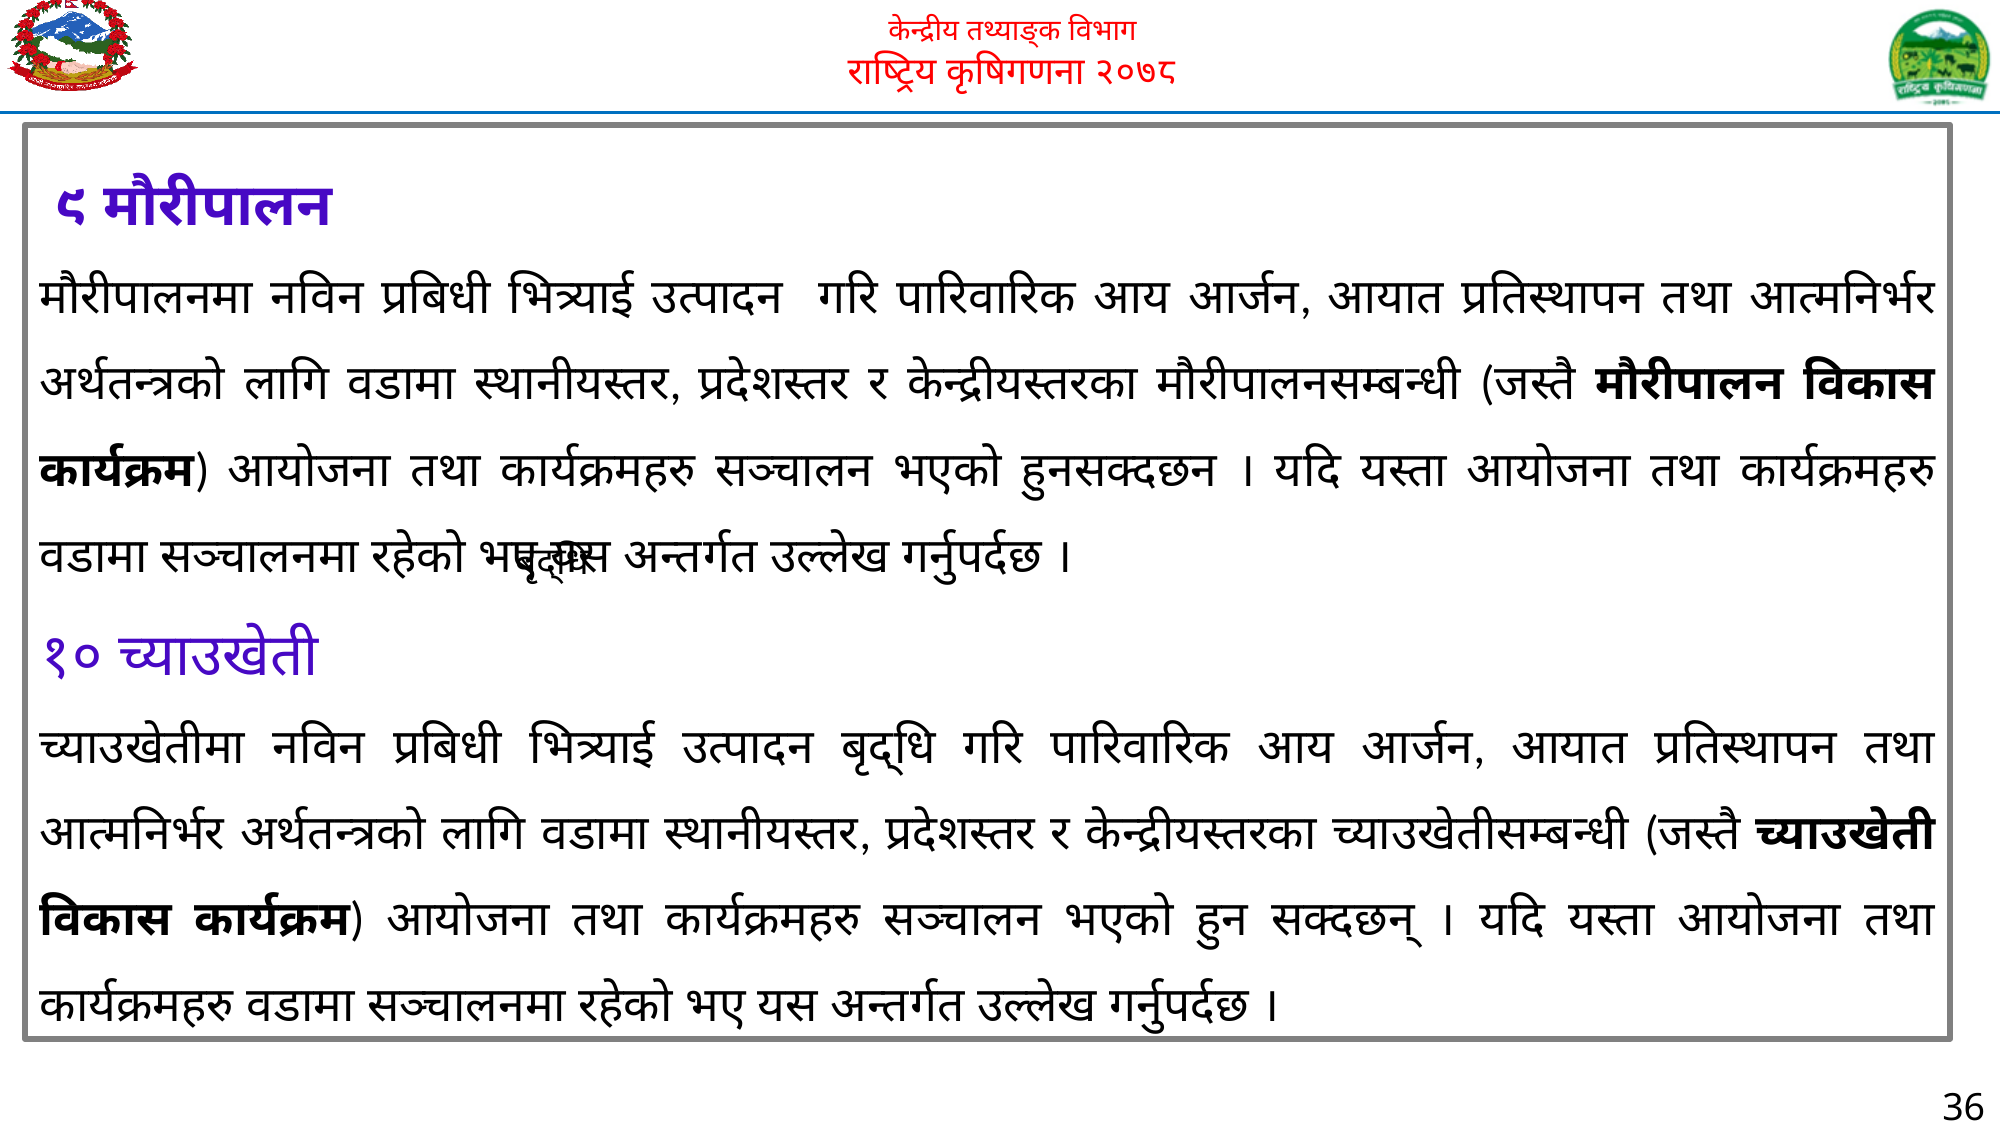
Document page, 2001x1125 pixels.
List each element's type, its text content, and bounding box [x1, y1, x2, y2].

picture [7, 0, 138, 91]
text_box 36 [1845, 1049, 2000, 1113]
picture [1887, 4, 1993, 110]
text_box बृद्धि [500, 529, 1502, 590]
text_box ९ मौरीपालन मौरीपालनमा नविन प्रबिधी भित्र्याई उत्पादन गरि पारिवारिक आय आर्जन, आयात प्रतिस्थापन तथा आत्मनिर्भर अर्थतन्त्रको लागि वडामा स्थानीयस्तर, प्रदेशस्तर र केन्द्रीयस्तरका मौरीपालनसम्बन्धी (जस्तै मौरीपालन विकास कार्यक्रम) आयोजना तथा कार्यक्रमहरु सञ्चालन भएको हुनसक्दछन । यदि यस्ता आयोजना तथा कार्यक्रमहरु वडामा सञ्चालनमा रहेको भए यस अन्तर्गत उल्लेख गर्नुपर्दछ । १० च्याउखेती च्याउखेतीमा नविन प्रबिधी भित्र्याई उत्पादन बृद्धि गरि पारिवारिक आय आर्जन, आयात प्रतिस्थापन तथा आत्मनिर्भर अर्थतन्त्रको लागि वडामा स्थानीयस्तर, प्रदेशस्तर र केन्द्रीयस्तरका च्याउखेतीसम्बन्धी (जस्तै च्याउखेती विकास कार्यक्रम) आयोजना तथा कार्यक्रमहरु सञ्चालन भएको हुन सक्दछन् । यदि यस्ता आयोजना तथा कार्यक्रमहरु वडामा सञ्चालनमा रहेको भए यस अन्तर्गत उल्लेख गर्नुपर्दछ । [24, 124, 1950, 1039]
